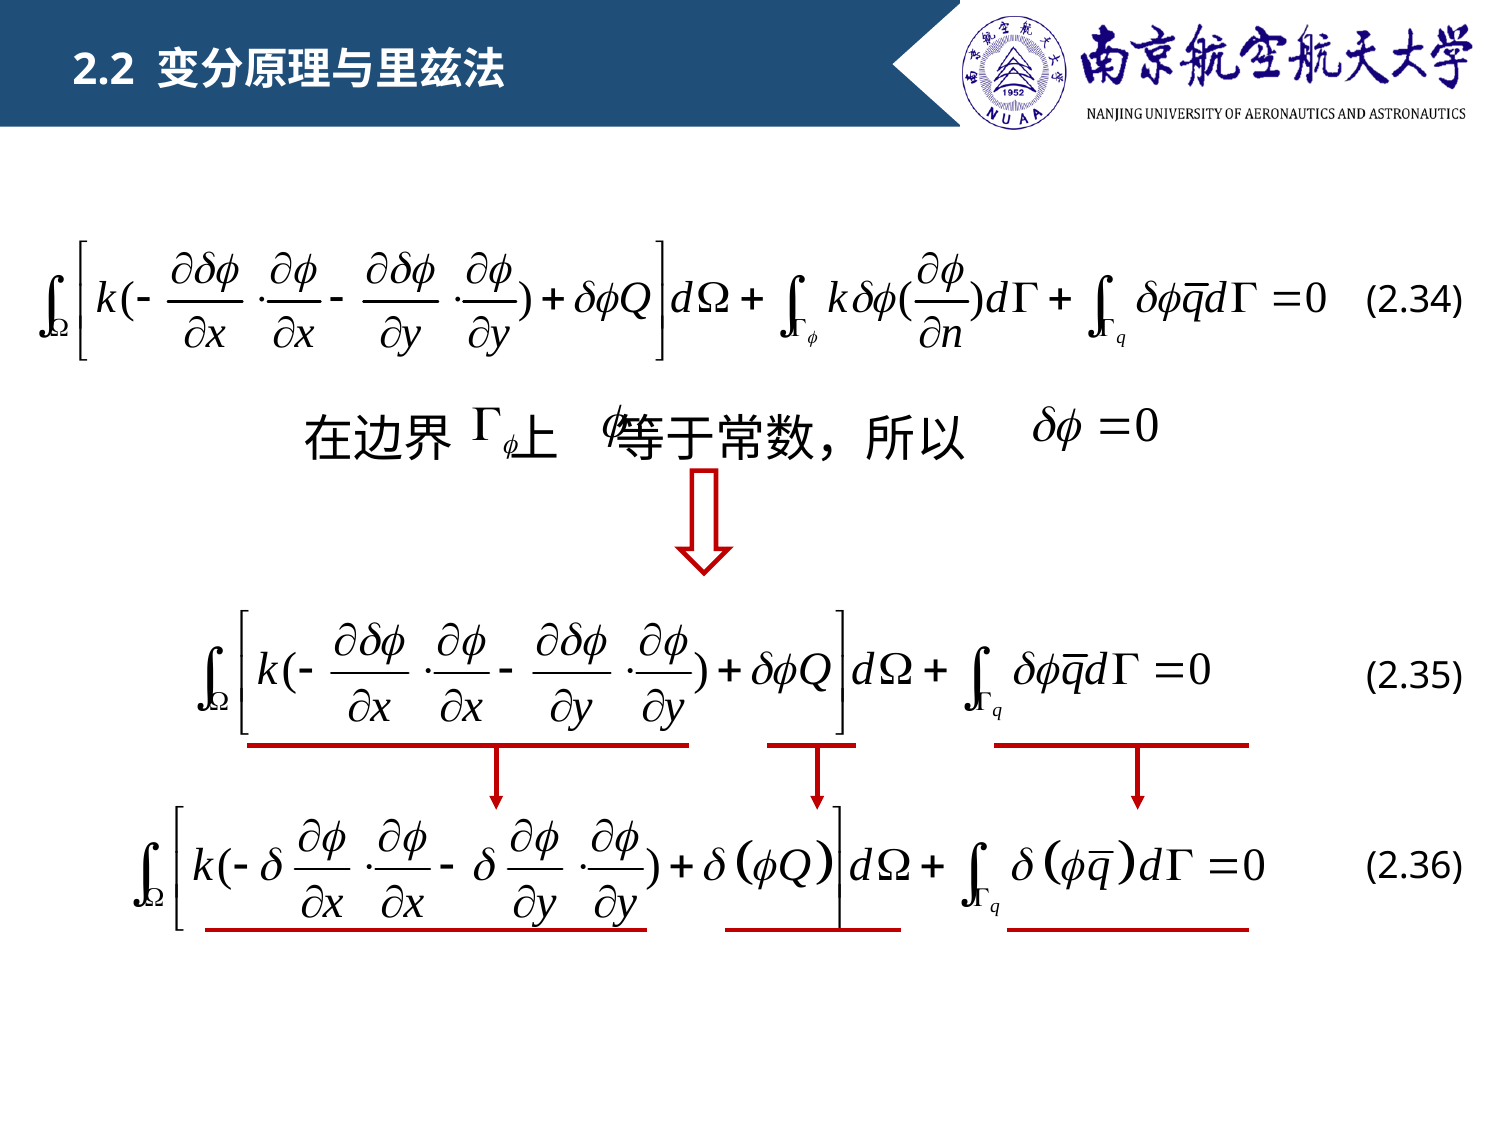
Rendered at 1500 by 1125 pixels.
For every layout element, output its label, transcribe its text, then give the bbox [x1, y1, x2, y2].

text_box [725, 745, 901, 931]
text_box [288, 369, 1168, 476]
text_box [116, 797, 1277, 941]
text_box 2.2 变分原理与里兹法 [57, 39, 1333, 115]
text_box [679, 476, 729, 574]
text_box (2.34) [1350, 267, 1479, 328]
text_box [181, 601, 1221, 745]
text_box (2.36) [1350, 833, 1479, 894]
picture [960, 0, 1475, 134]
text_box (2.35) [1350, 643, 1479, 704]
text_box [22, 231, 1340, 371]
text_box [204, 745, 690, 931]
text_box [993, 745, 1250, 931]
